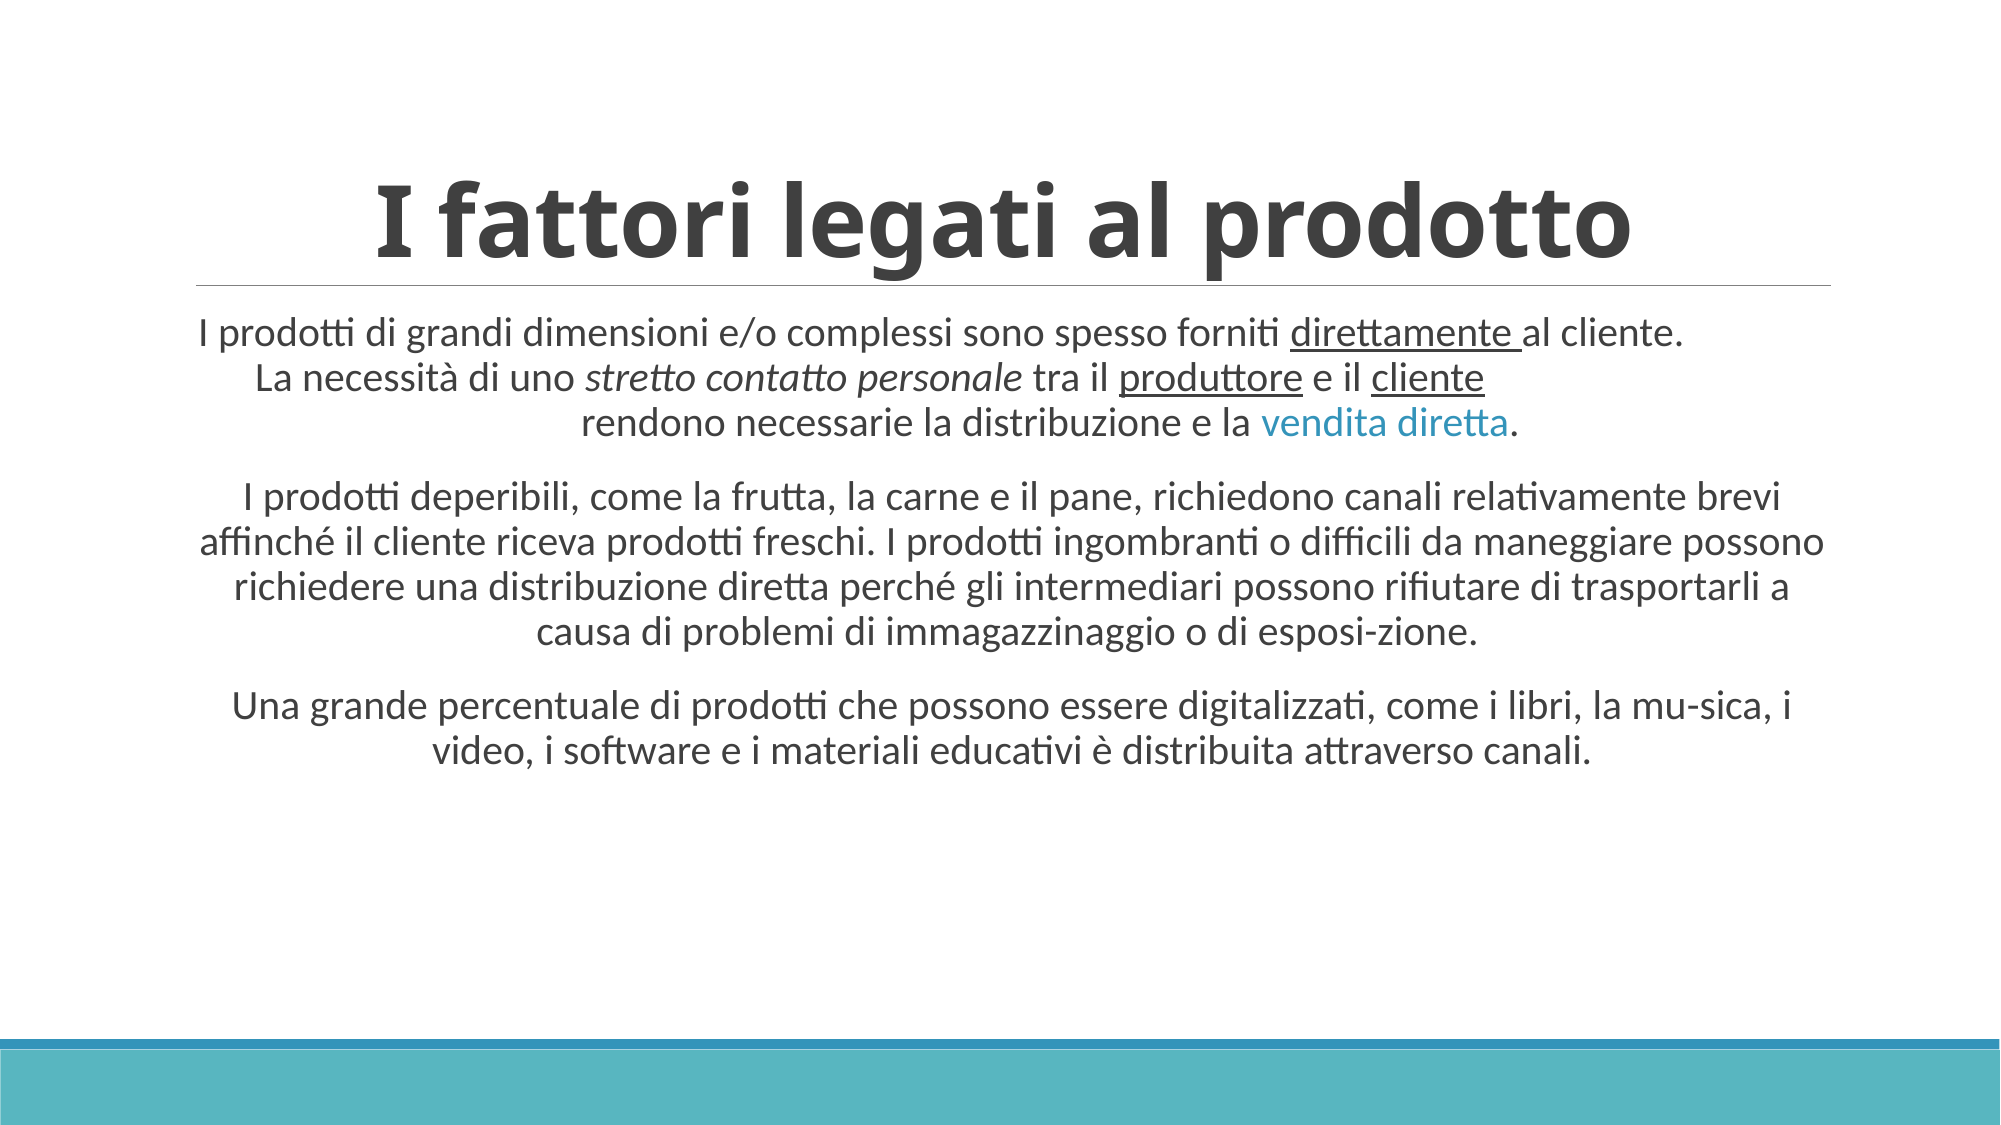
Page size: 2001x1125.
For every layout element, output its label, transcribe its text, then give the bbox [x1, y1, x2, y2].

list I prodotti di grandi dimensioni e/o complessi sono spesso forniti direttamente al cliente. La necessità di uno stretto contatto personale tra il produttore e il cliente rendono necessarie la distribuzione e la vendita diretta. I prodotti deperibili, come la frutta, la carne e il pane, richiedono canali relativamente brevi affinché il cliente riceva prodotti freschi. I prodotti ingombranti o difficili da maneggiare possono richiedere una distribuzione diretta perché gli intermediari possono rifiutare di trasportarli a causa di problemi di immagazzinaggio o di esposi-zione. Una grande percentuale di prodotti che possono essere digitalizzati, come i libri, la mu-sica, i video, i software e i materiali educativi è distribuita attraverso canali. [180, 302, 1830, 963]
title I fattori legati al prodotto [180, 47, 1830, 285]
